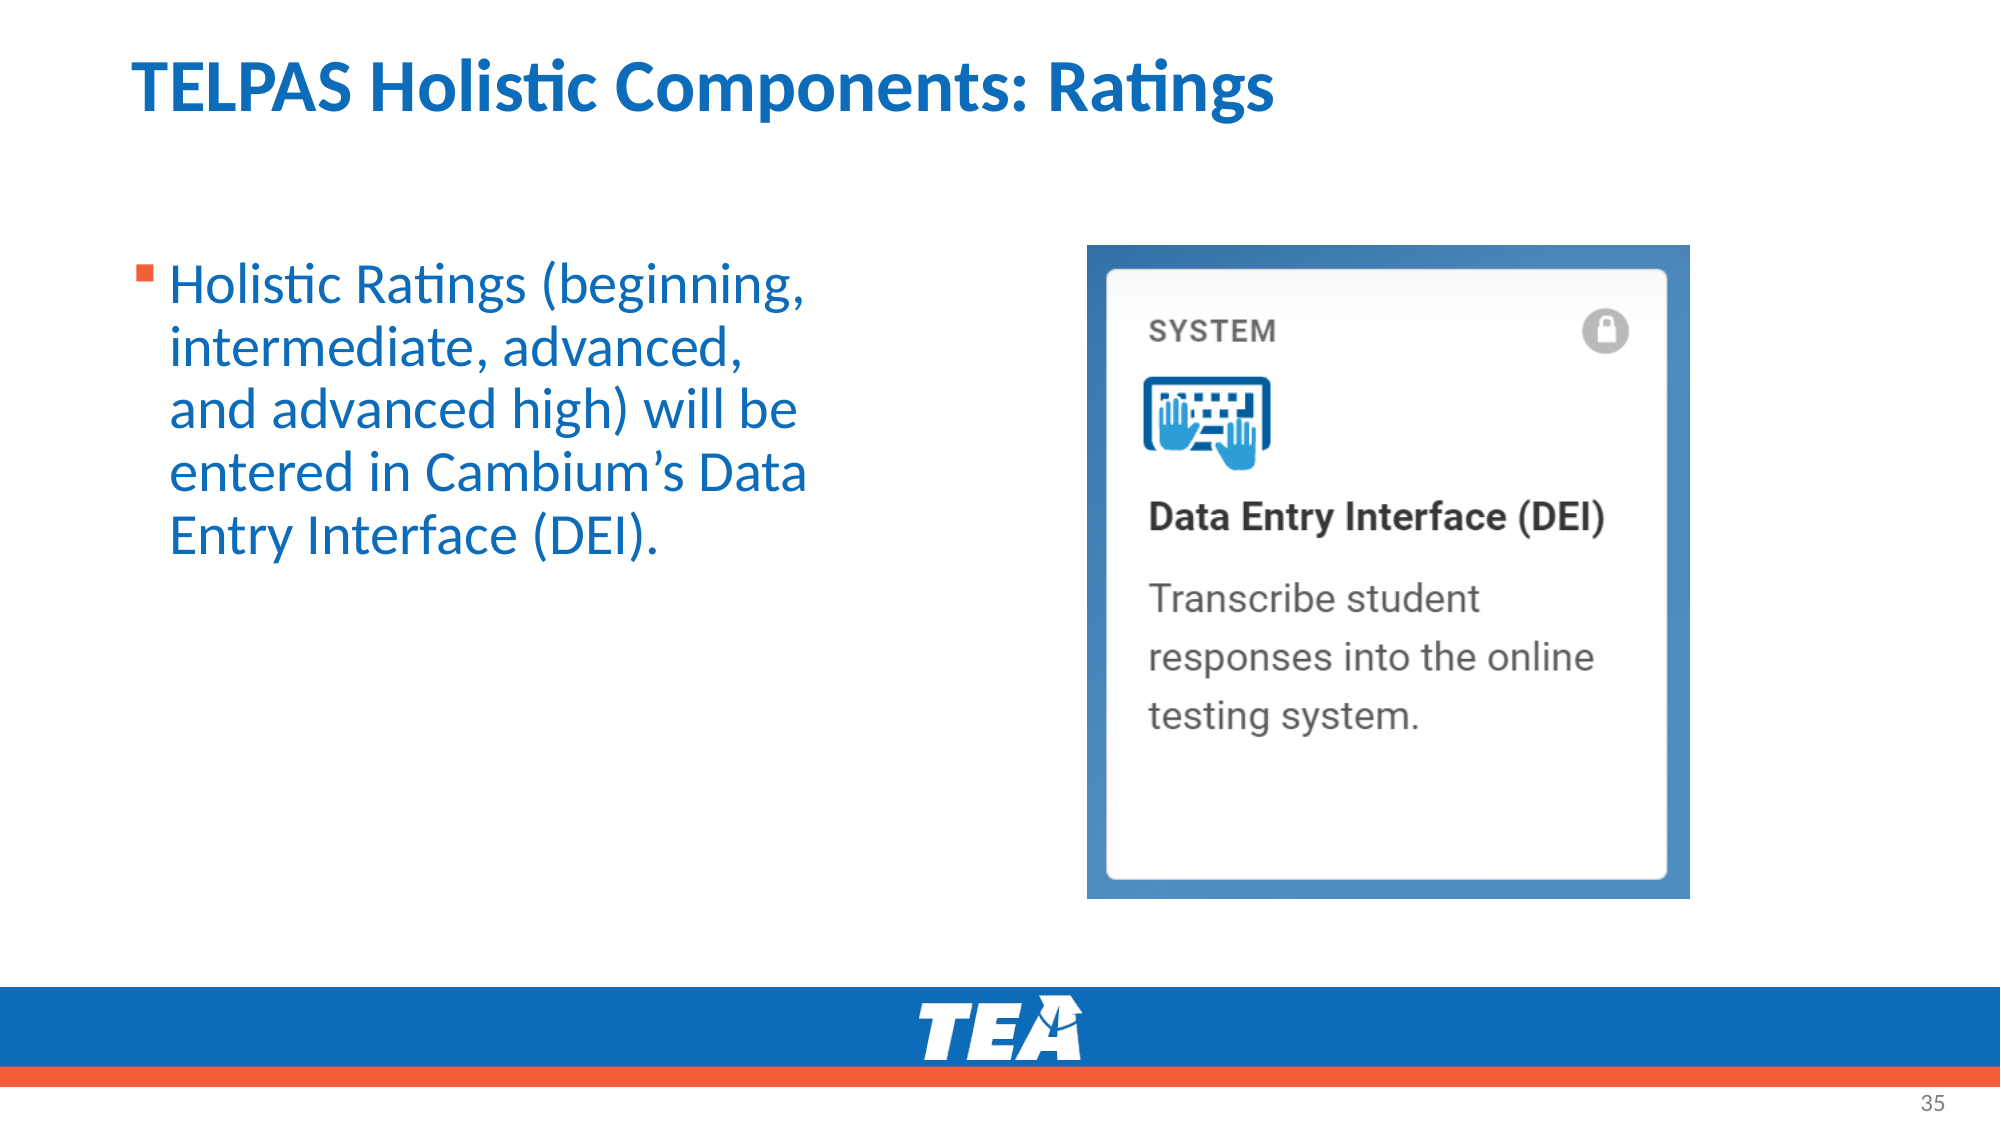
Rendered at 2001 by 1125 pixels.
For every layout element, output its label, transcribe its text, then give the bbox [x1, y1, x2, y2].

picture [918, 994, 1082, 1060]
slide_number 35 [1510, 1071, 1961, 1125]
picture [1087, 245, 1690, 899]
list Holistic Ratings (beginning, intermediate, advanced, and advanced high) will be entered in Cambium’s Data Entry Interface (DEI). [116, 245, 852, 960]
title TELPAS Holistic Components: Ratings [116, 25, 1942, 149]
